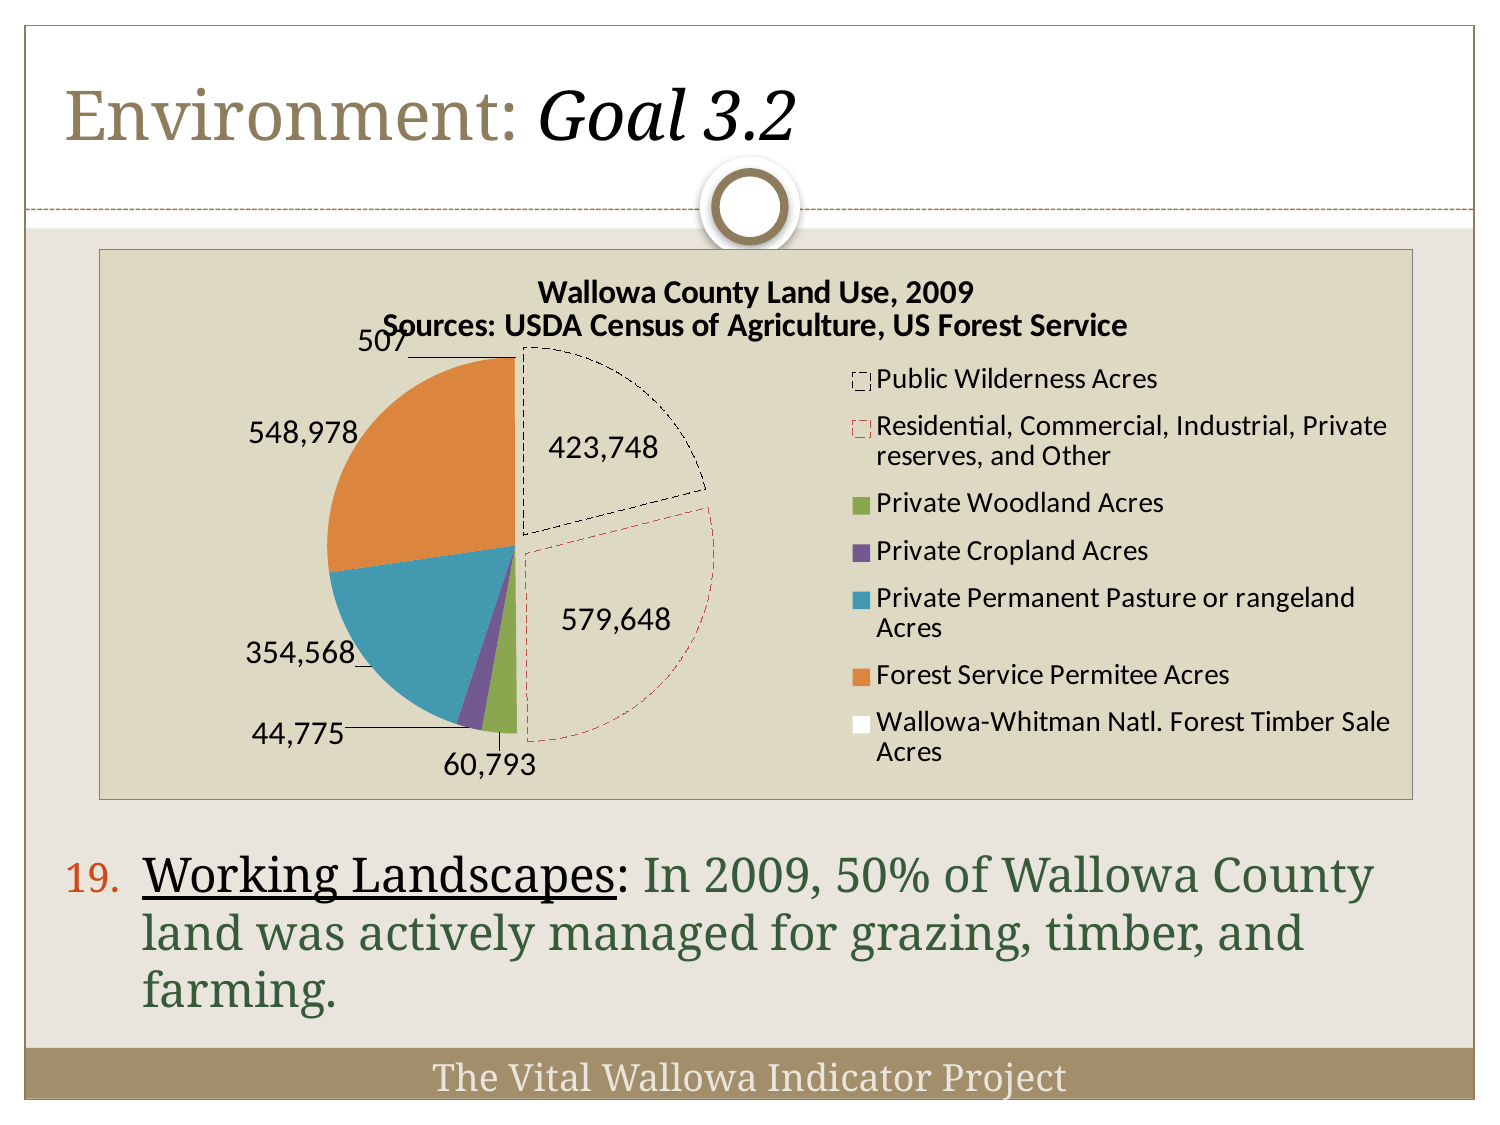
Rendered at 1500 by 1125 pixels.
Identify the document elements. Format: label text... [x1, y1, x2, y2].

chart [99, 249, 1413, 801]
text_box The Vital Wallowa Indicator Project [412, 1046, 1088, 1107]
list Working Landscapes: In 2009, 50% of Wallowa County land was actively managed for grazing, timber, and farming. [50, 837, 1445, 1026]
title Environment: Goal 3.2 [49, 37, 1450, 162]
